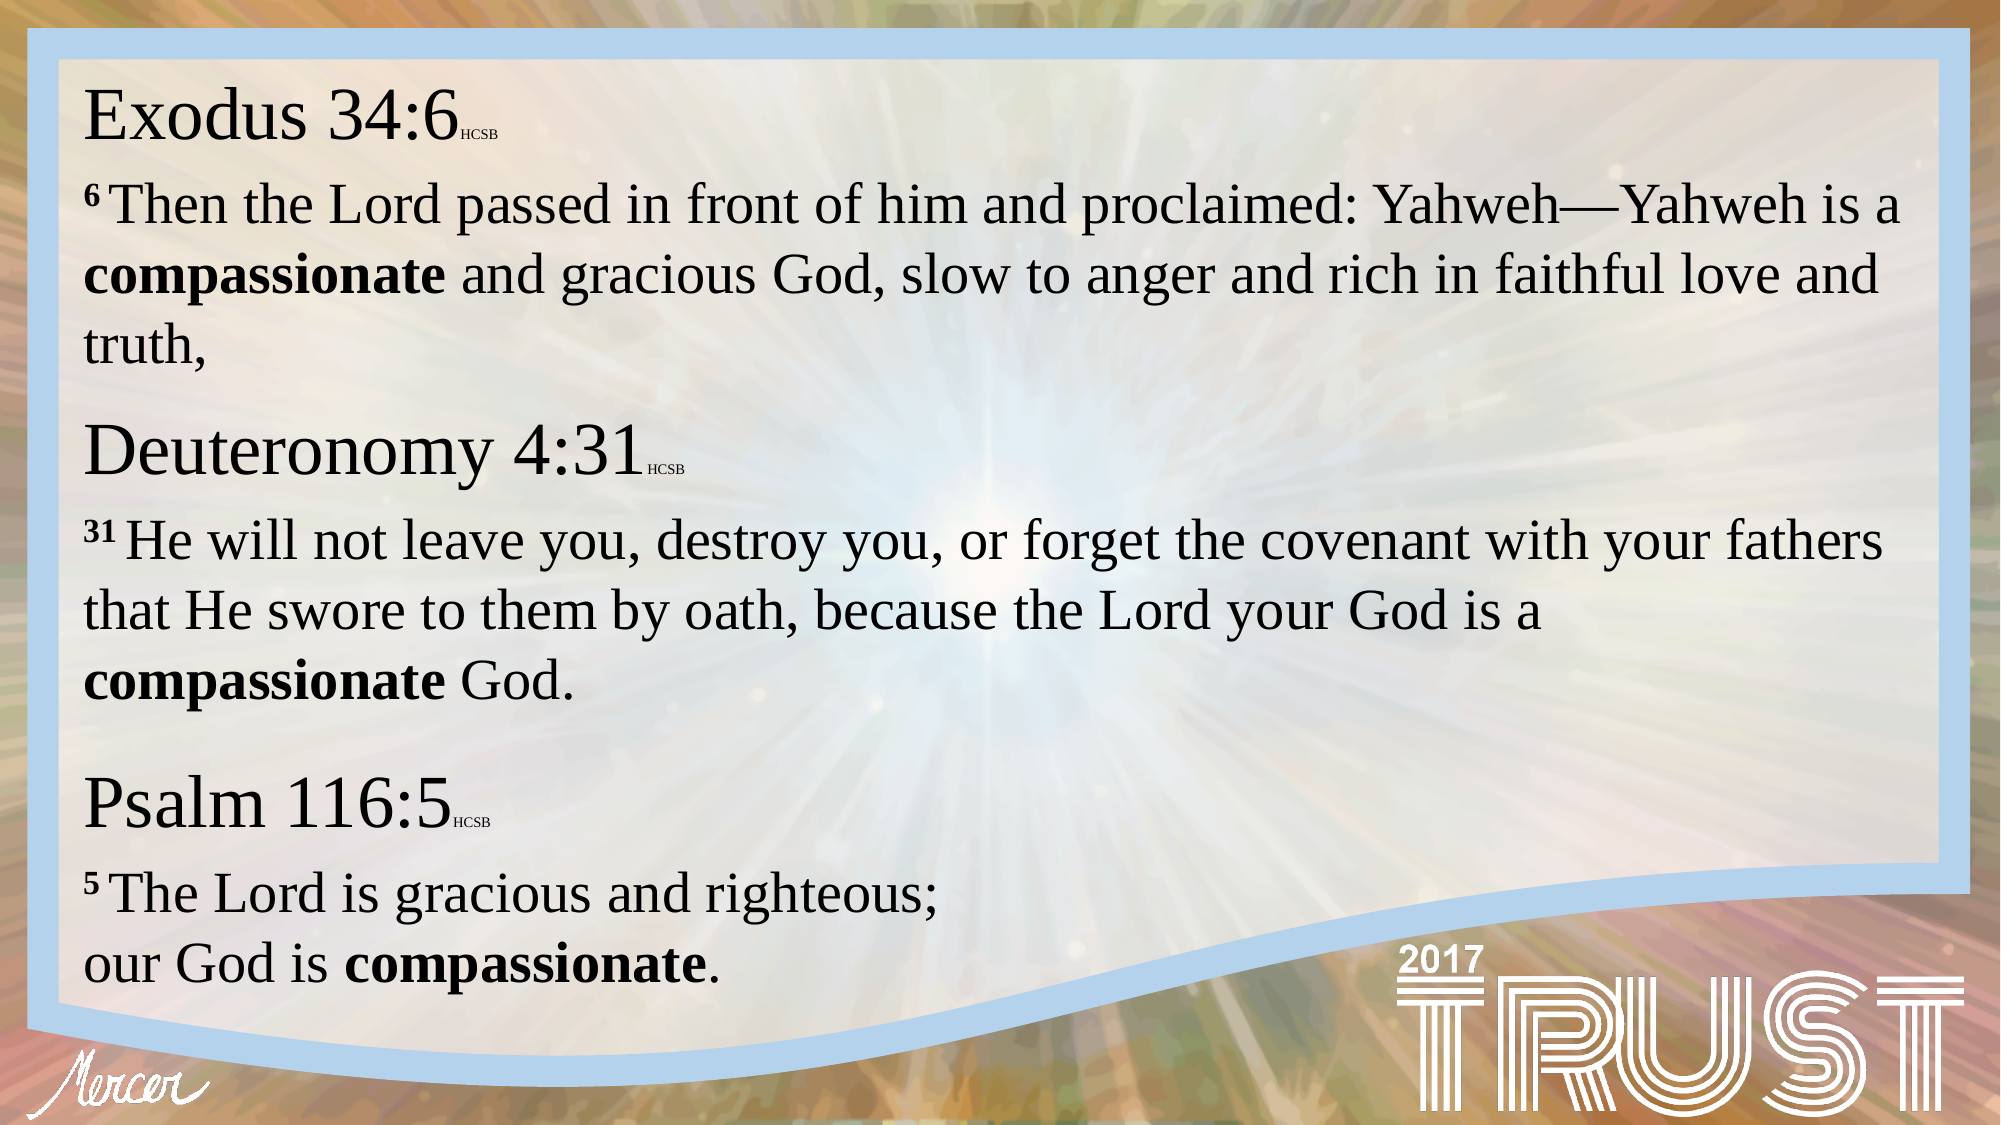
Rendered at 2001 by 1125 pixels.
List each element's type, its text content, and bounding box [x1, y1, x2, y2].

text_box Deuteronomy 4:31HCSB [68, 392, 1044, 493]
text_box Psalm 116:5HCSB [68, 745, 1044, 846]
picture [0, 0, 2001, 1125]
text_box 5 The Lord is gracious and righteous; our God is compassionate. [68, 846, 1923, 1002]
text_box [42, 42, 1956, 1073]
text_box 31 He will not leave you, destroy you, or forget the covenant with your fathers that He swore to them by oath, because the Lord your God is a compassionate God. [68, 493, 1923, 719]
text_box Exodus 34:6HCSB [68, 56, 1044, 158]
text_box 6 Then the Lord passed in front of him and proclaimed: Yahweh—Yahweh is a compassionate and gracious God, slow to anger and rich in faithful love and truth, [68, 158, 1923, 383]
